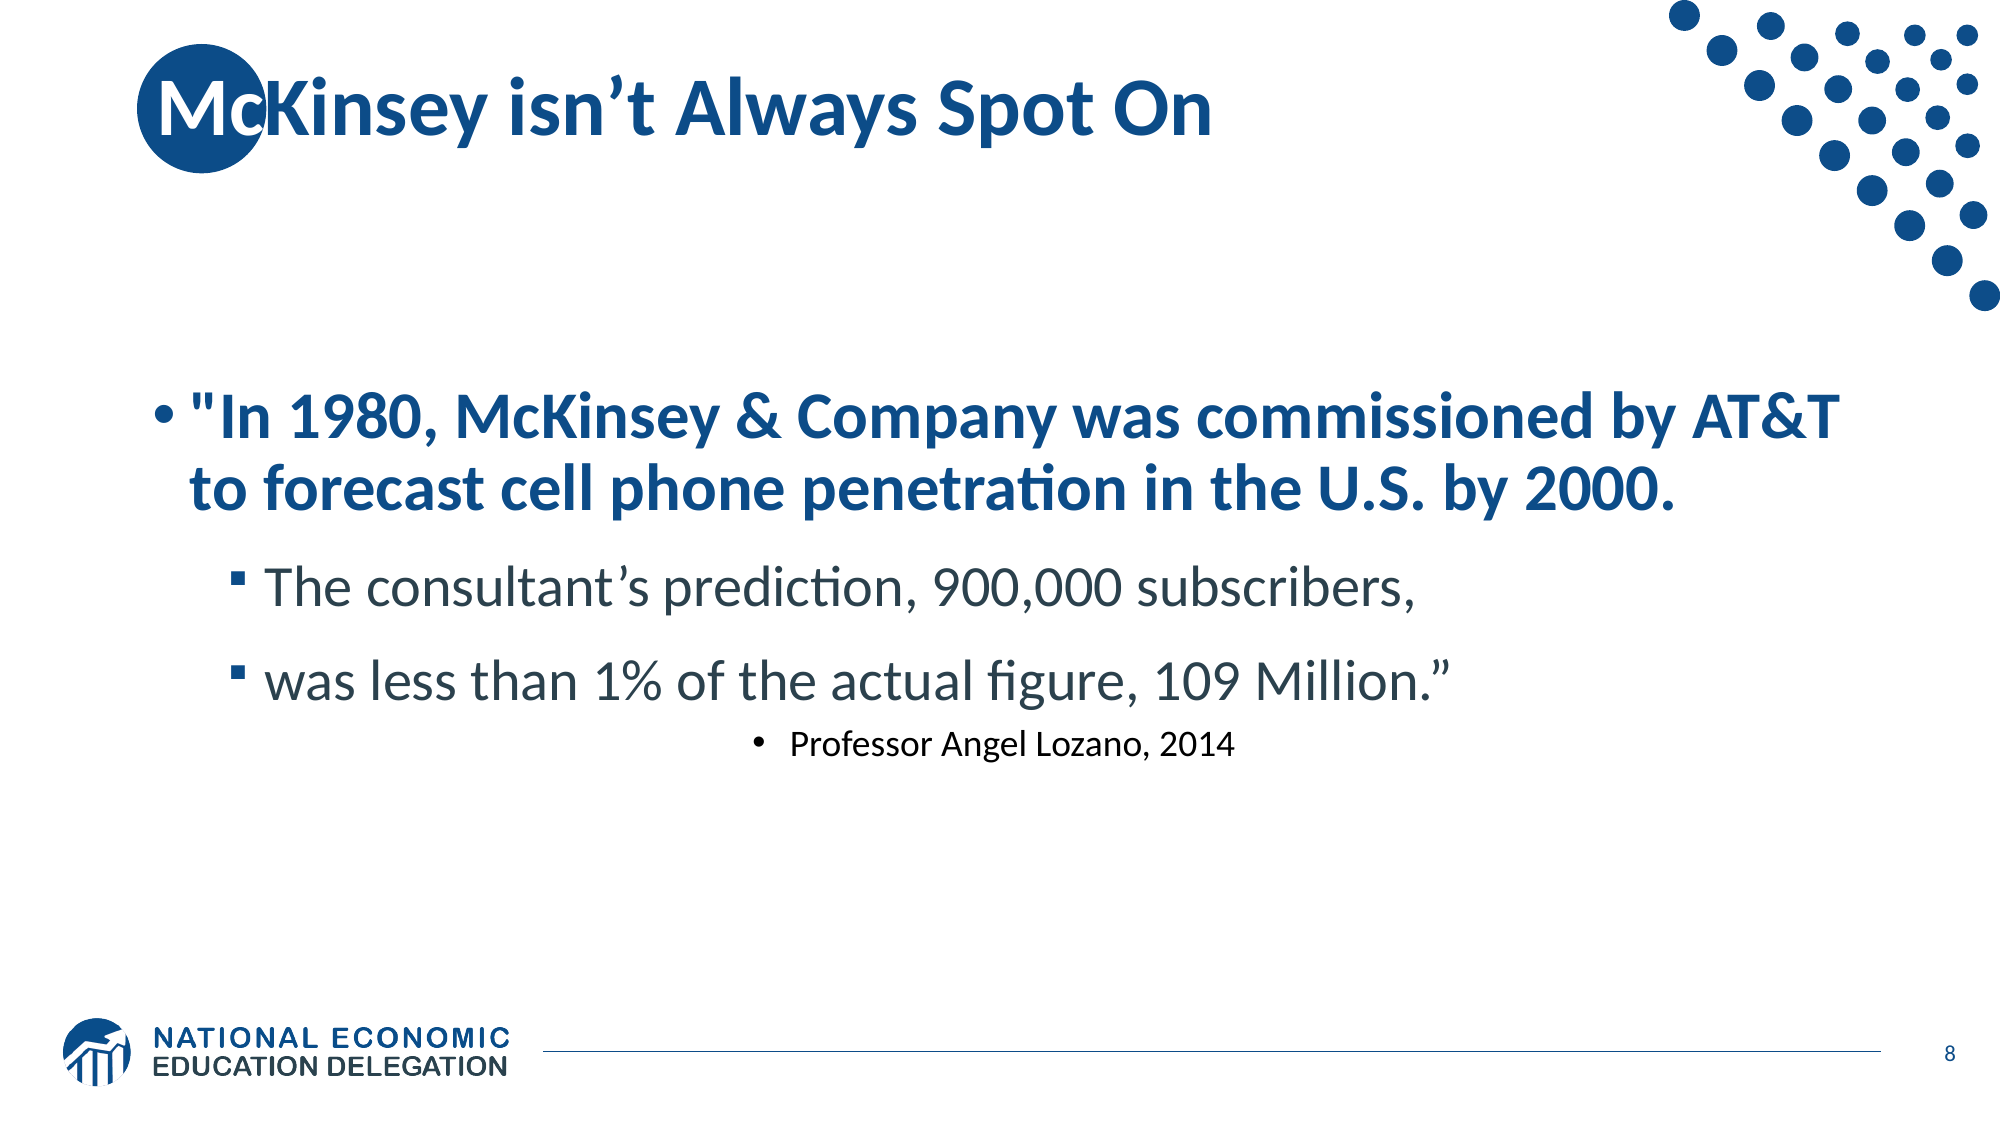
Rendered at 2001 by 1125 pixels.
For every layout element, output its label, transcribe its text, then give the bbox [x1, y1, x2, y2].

title McKinsey isn’t Always Spot On [141, 0, 1867, 218]
list "In 1980, McKinsey & Company was commissioned by AT&T to forecast cell phone penetration in the U.S. by 2000. The consultant’s prediction, 900,000 subscribers, was less than 1% of the actual figure, 109 Million.” Professor Angel Lozano, 2014 [137, 170, 1863, 885]
slide_number 8 [1521, 1022, 1972, 1082]
picture [55, 1013, 520, 1091]
